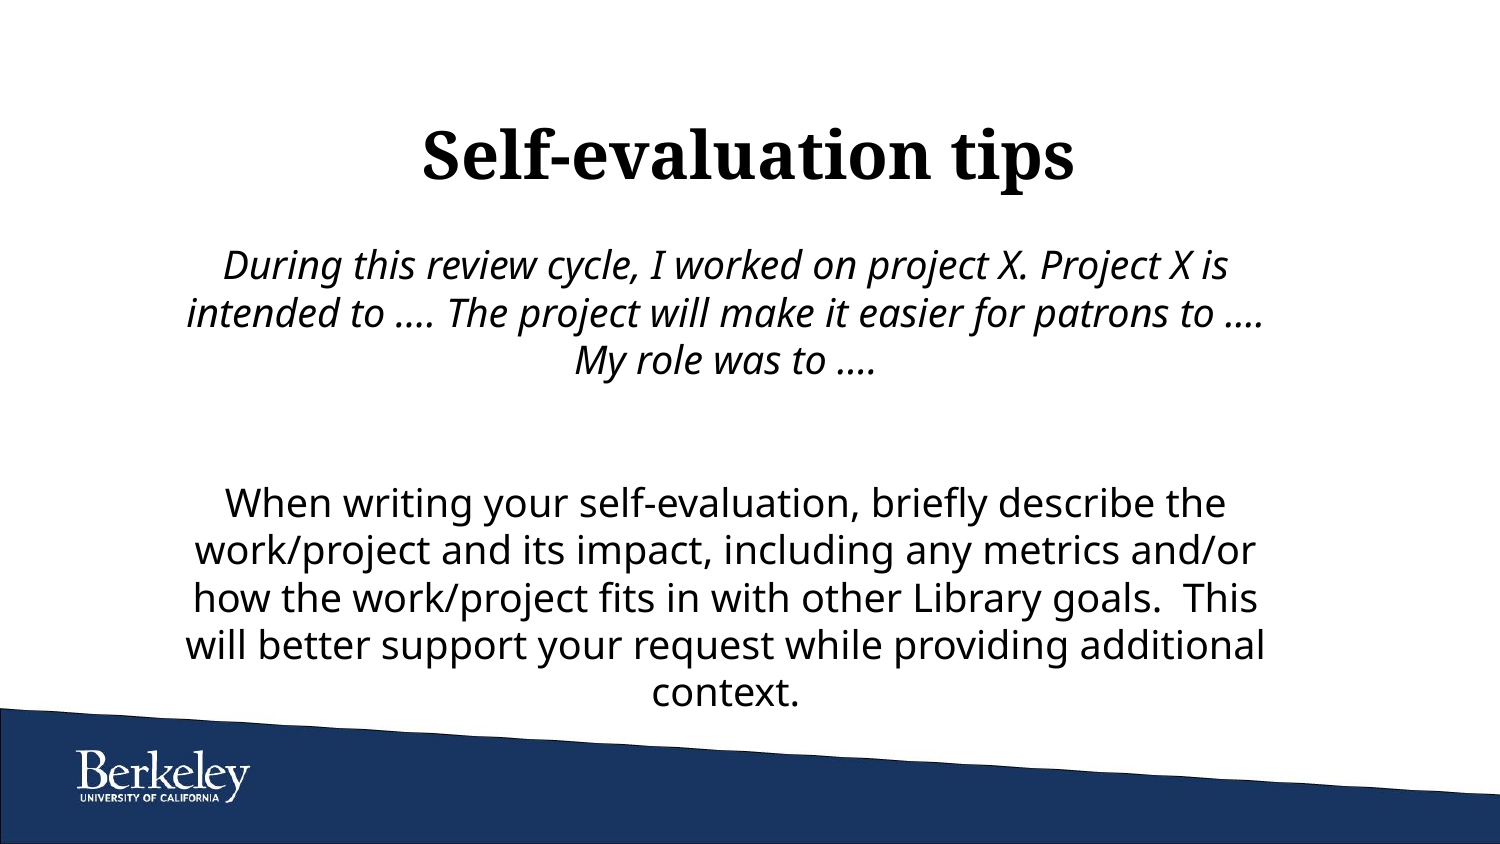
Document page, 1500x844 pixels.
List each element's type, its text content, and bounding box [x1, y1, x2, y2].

picture [0, 0, 1500, 844]
title Self-evaluation tips [89, 49, 1411, 181]
list During this review cycle, I worked on project X. Project X is intended to …. The project will make it easier for patrons to .... My role was to …. When writing your self-evaluation, briefly describe the work/project and its impact, including any metrics and/or how the work/project fits in with other Library goals. This will better support your request while providing additional context. [169, 225, 1283, 414]
